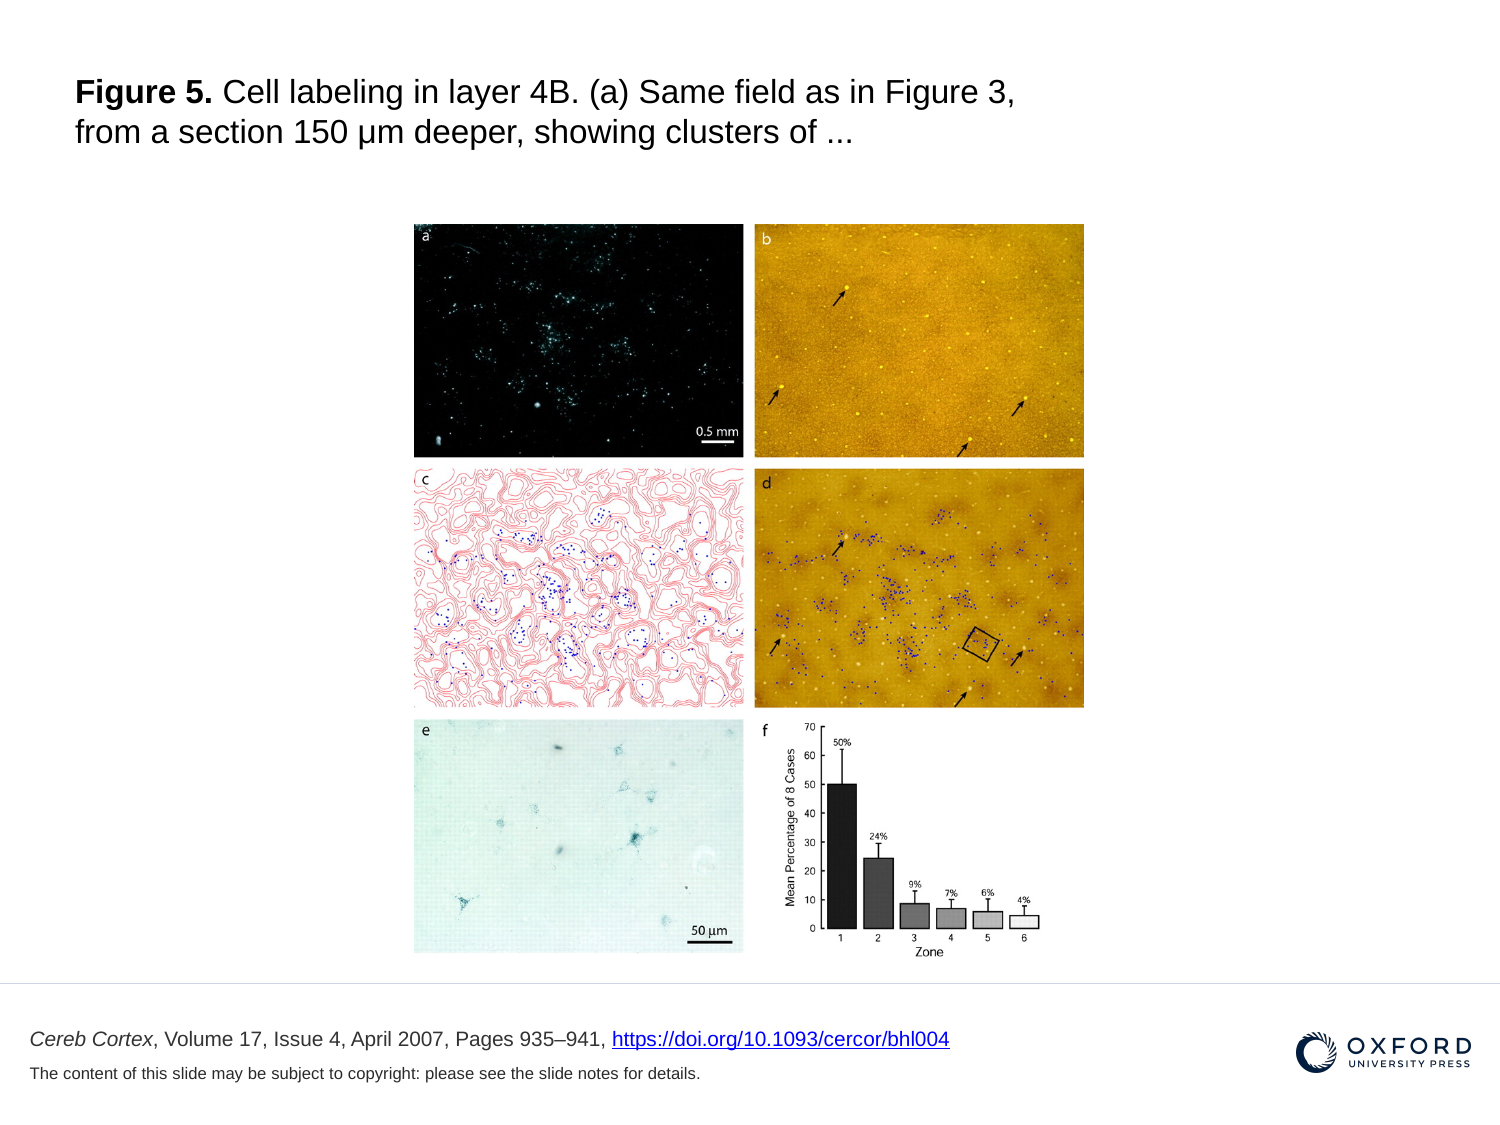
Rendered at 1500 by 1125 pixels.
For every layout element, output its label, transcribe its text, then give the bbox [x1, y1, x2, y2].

picture [1296, 1032, 1471, 1073]
picture [414, 224, 1084, 957]
title Figure 5. Cell labeling in layer 4B. (a) Same field as in Figure 3, from a section 150 μm deeper, showing clusters of ... [75, 69, 1078, 171]
footer Cereb Cortex, Volume 17, Issue 4, April 2007, Pages 935–941, https://doi.org/10.1093/cercor/bhl004 The content of this slide may be subject to copyright: please see the slide notes for details. [0, 983, 1260, 1125]
